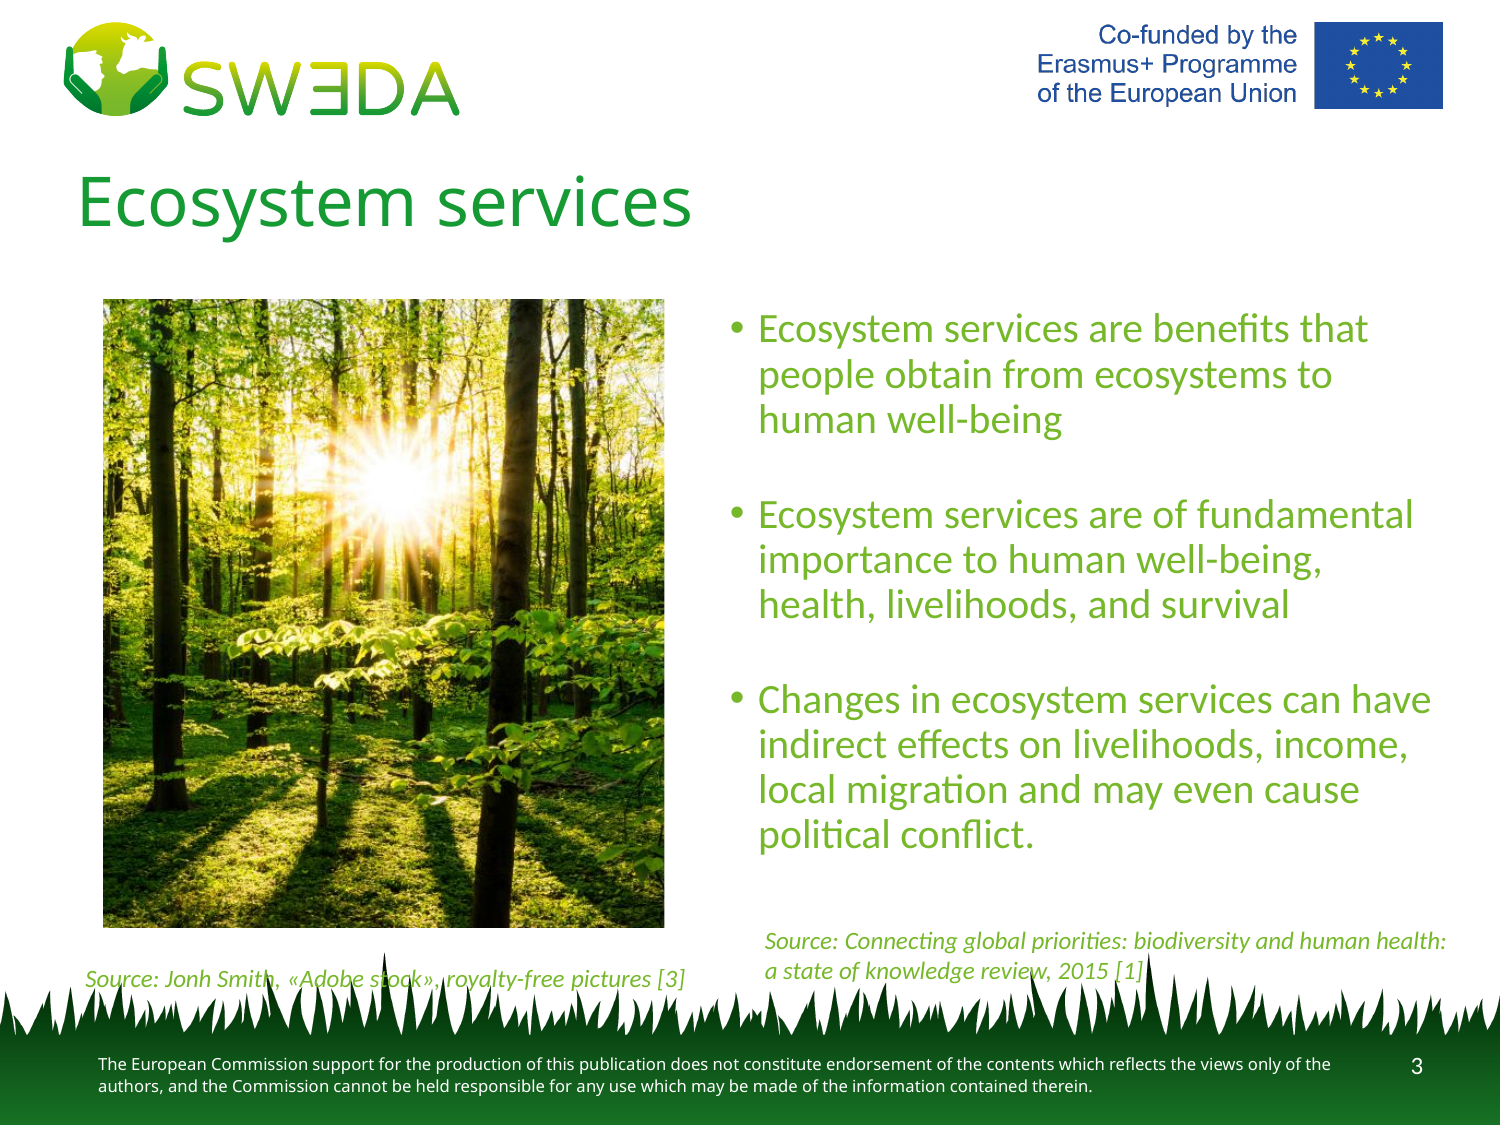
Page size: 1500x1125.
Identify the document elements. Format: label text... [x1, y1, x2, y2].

picture [0, 299, 1500, 1125]
picture [1038, 22, 1443, 109]
text_box Source: Connecting global priorities: biodiversity and human health: a state of knowledge review, 2015 [1] [750, 916, 1473, 992]
text_box Source: Jonh Smith, «Adobe stock», royalty-free pictures [3] [70, 954, 715, 1000]
list Ecosystem services are benefits that people obtain from ecosystems to human well-being Ecosystem services are of fundamental importance to human well-being, health, livelihoods, and survival Changes in ecosystem services can have indirect effects on livelihoods, income, local migration and may even cause political conflict. [714, 299, 1459, 1014]
title Ecosystem services [61, 131, 1439, 278]
picture [50, 19, 462, 118]
slide_number 3 [1358, 1035, 1439, 1096]
